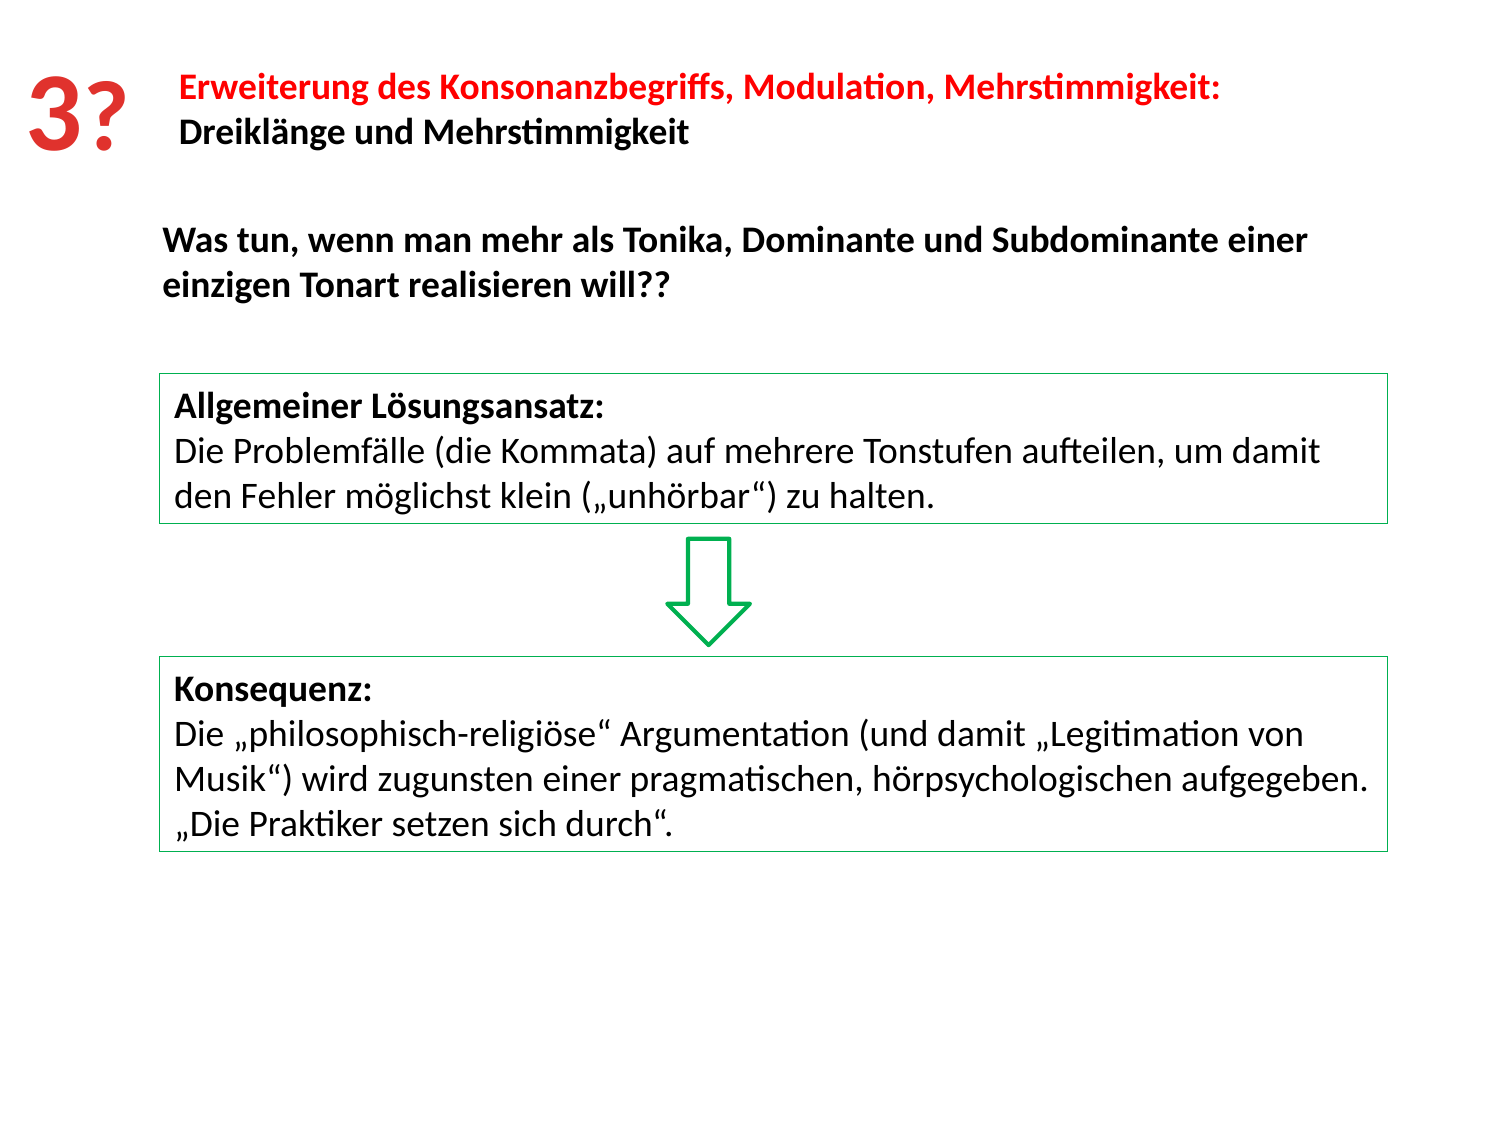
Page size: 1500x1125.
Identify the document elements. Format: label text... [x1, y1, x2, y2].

text_box Was tun, wenn man mehr als Tonika, Dominante und Subdominante einer einzigen Tonart realisieren will?? [147, 208, 1424, 313]
text_box 3? [10, 30, 145, 181]
text_box [665, 536, 752, 648]
text_box Konsequenz: Die „philosophisch-religiöse“ Argumentation (und damit „Legitimation von Musik“) wird zugunsten einer pragmatischen, hörpsychologischen aufgegeben. „Die Praktiker setzen sich durch“. [159, 656, 1388, 852]
text_box Erweiterung des Konsonanzbegriffs, Modulation, Mehrstimmigkeit: Dreiklänge und Mehrstimmigkeit [163, 54, 1238, 160]
text_box Allgemeiner Lösungsansatz: Die Problemfälle (die Kommata) auf mehrere Tonstufen aufteilen, um damit den Fehler möglichst klein („unhörbar“) zu halten. [159, 373, 1388, 524]
